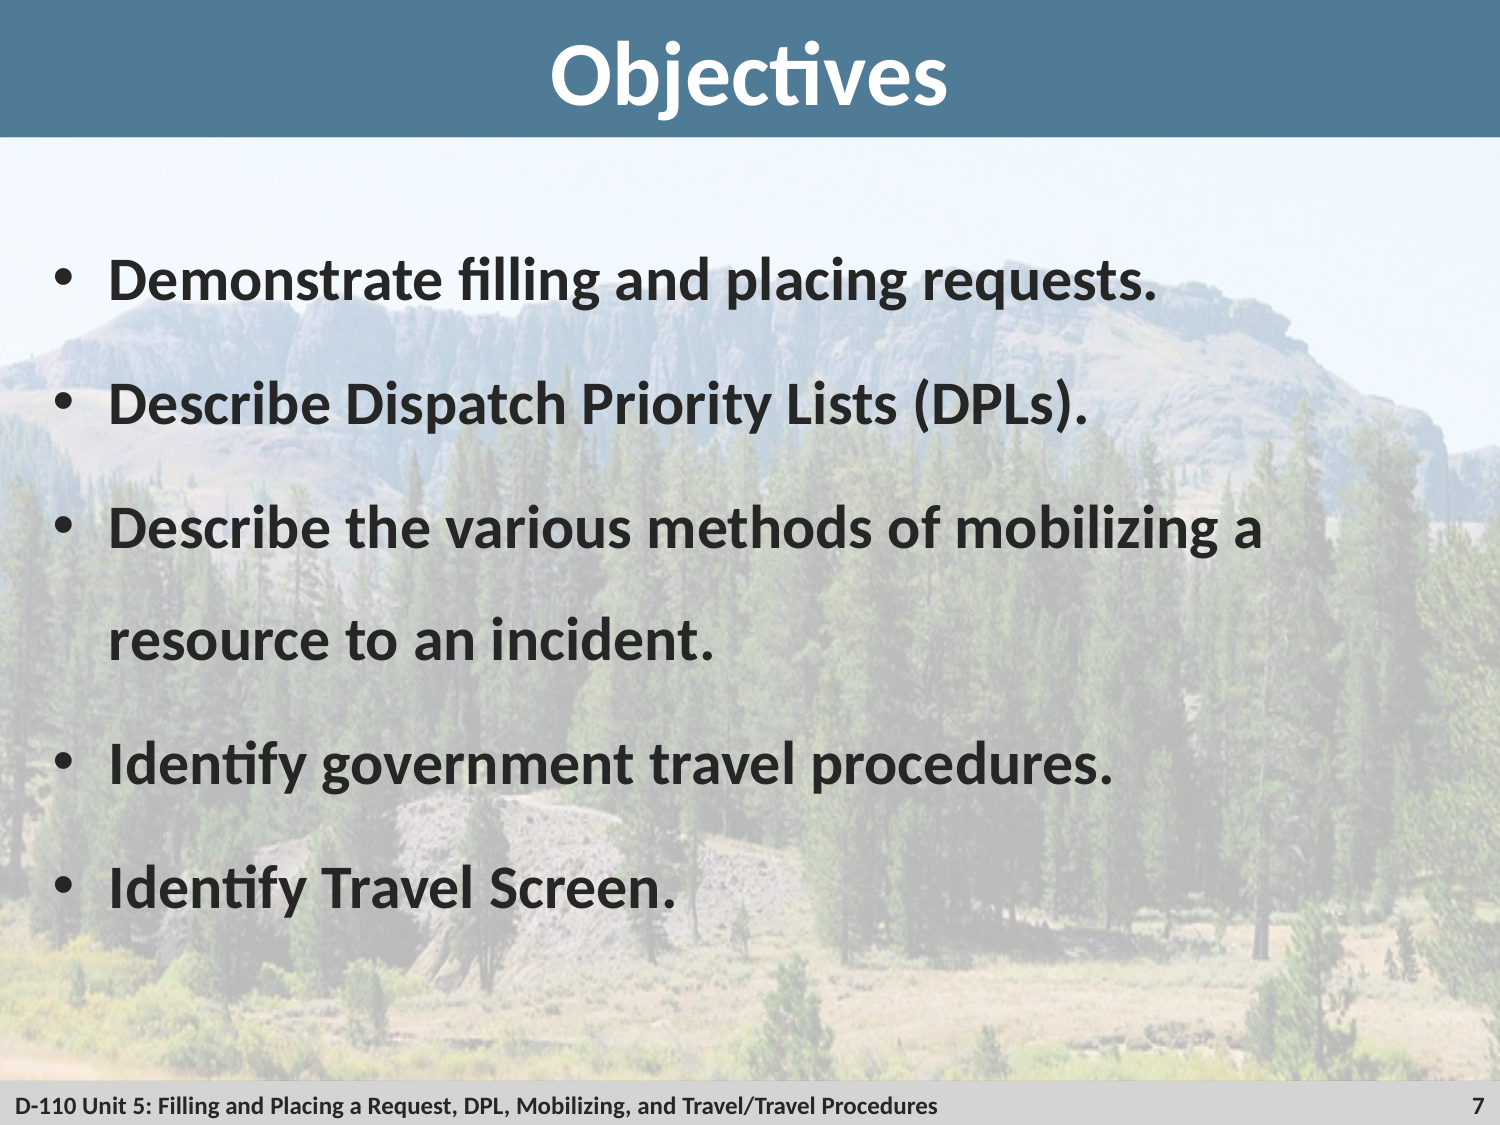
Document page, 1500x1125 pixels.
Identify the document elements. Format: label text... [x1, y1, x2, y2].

title Objectives [0, 0, 1500, 138]
picture [0, 139, 1500, 1081]
